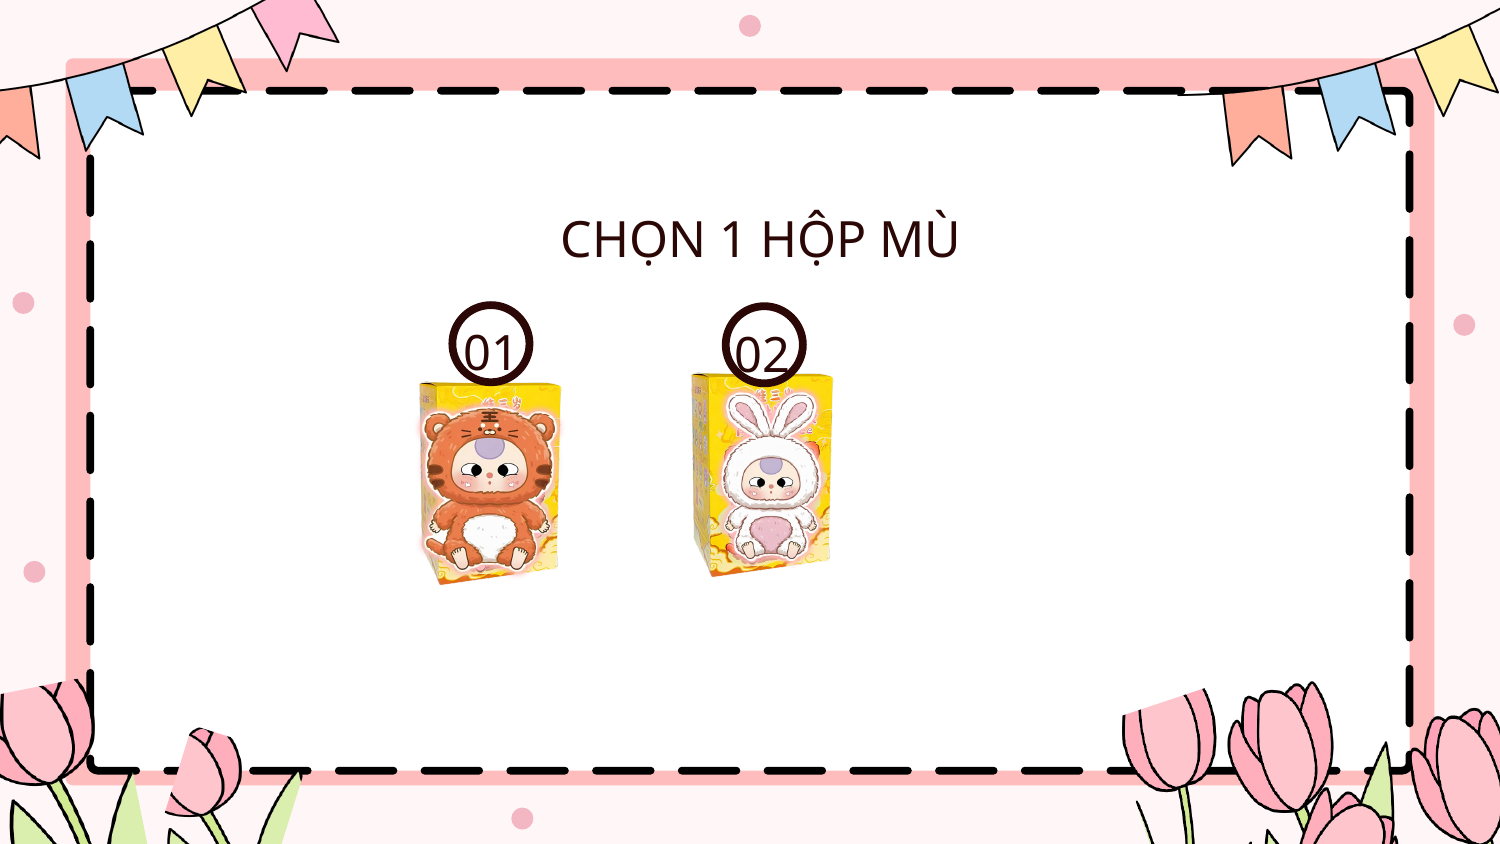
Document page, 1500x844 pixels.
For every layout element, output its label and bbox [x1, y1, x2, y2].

text_box [12, 291, 35, 315]
text_box [90, 90, 1410, 771]
text_box [1132, 589, 1500, 844]
text_box [154, 793, 298, 844]
text_box [1453, 313, 1476, 337]
text_box [738, 14, 762, 38]
text_box [65, 58, 1435, 786]
text_box [511, 807, 534, 830]
text_box [530, 305, 804, 384]
text_box [1177, 0, 1500, 167]
text_box [0, 682, 148, 844]
text_box [0, 0, 345, 167]
text_box [205, 304, 530, 383]
text_box [23, 560, 46, 584]
